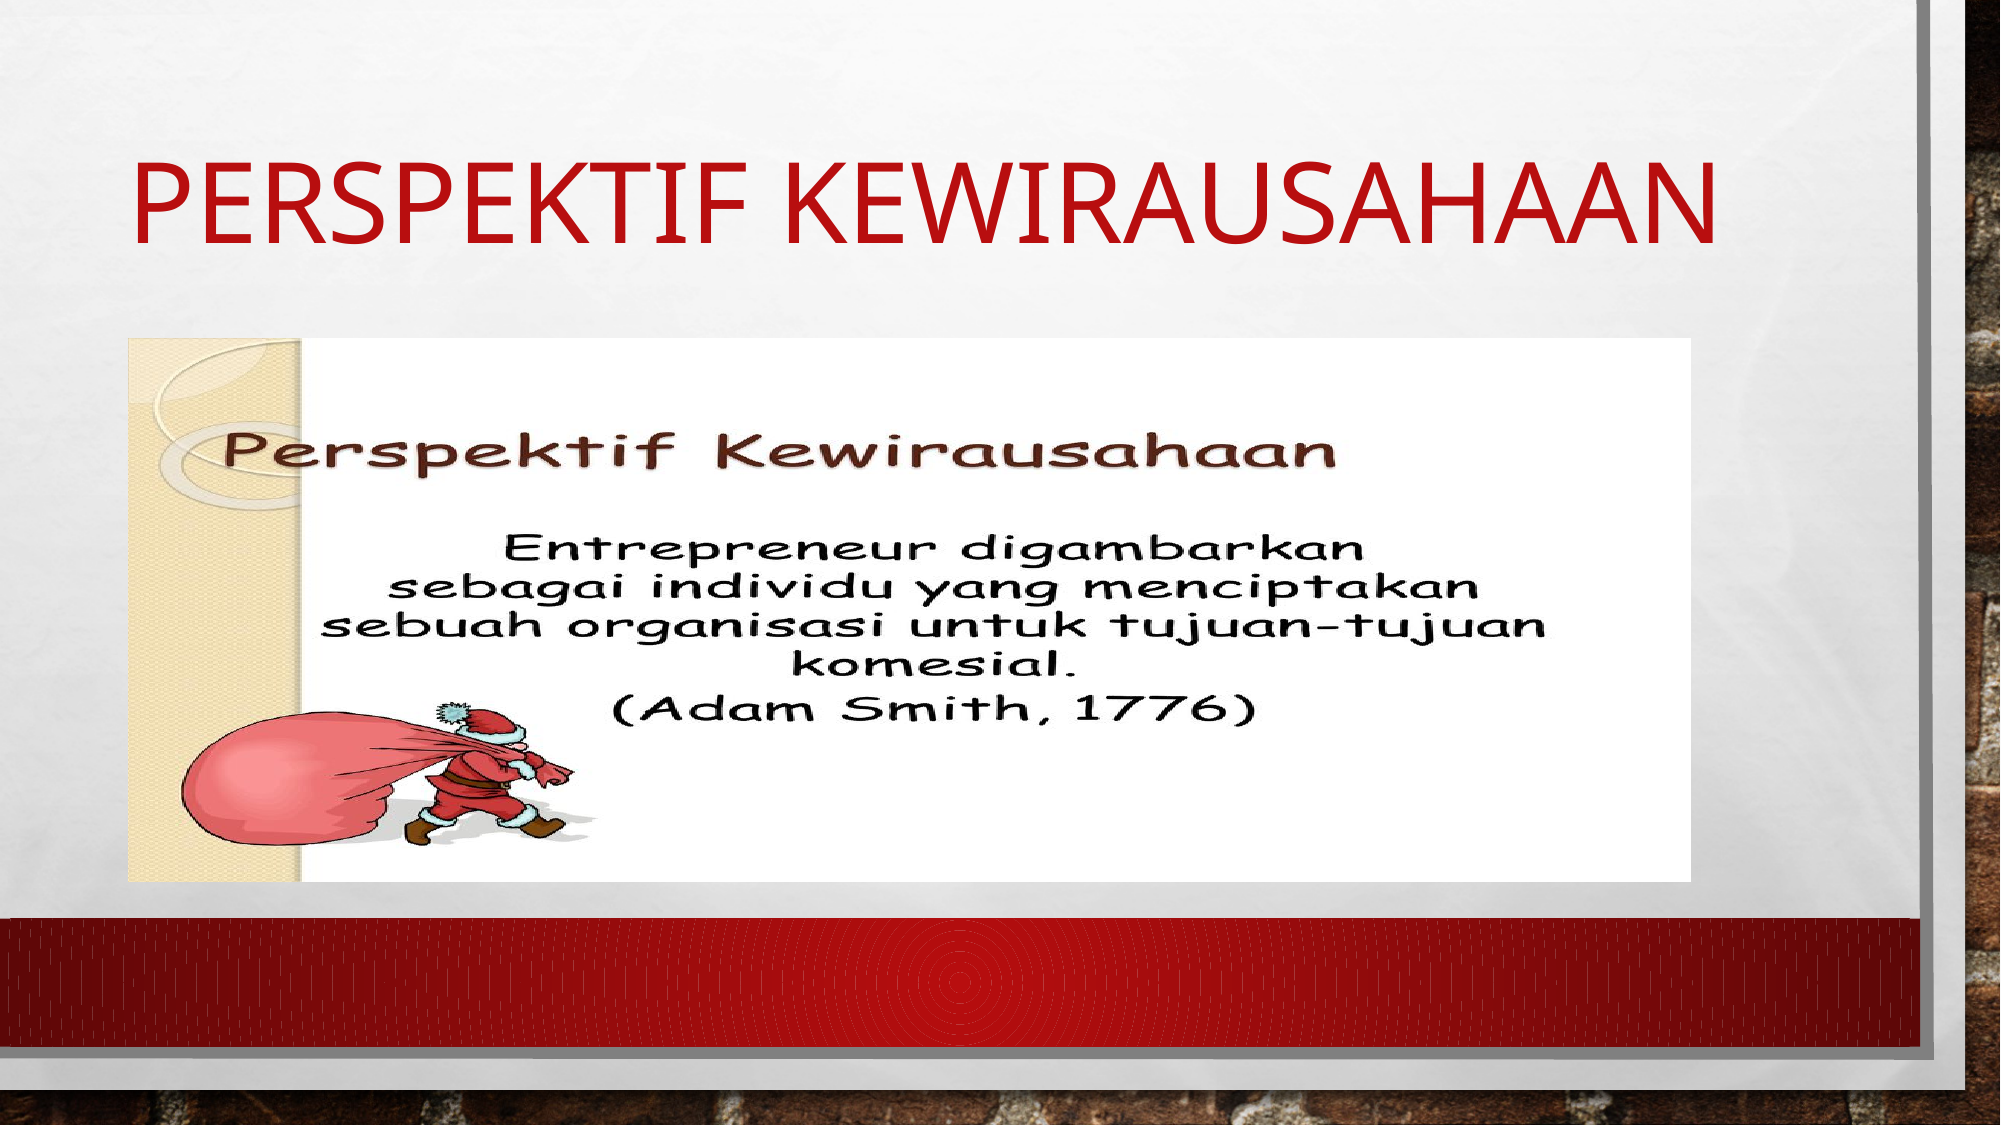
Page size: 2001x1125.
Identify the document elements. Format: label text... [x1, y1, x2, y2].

picture [0, 0, 2000, 1125]
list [128, 338, 1691, 883]
title Perspektif kewirausahaan [112, 112, 1818, 302]
